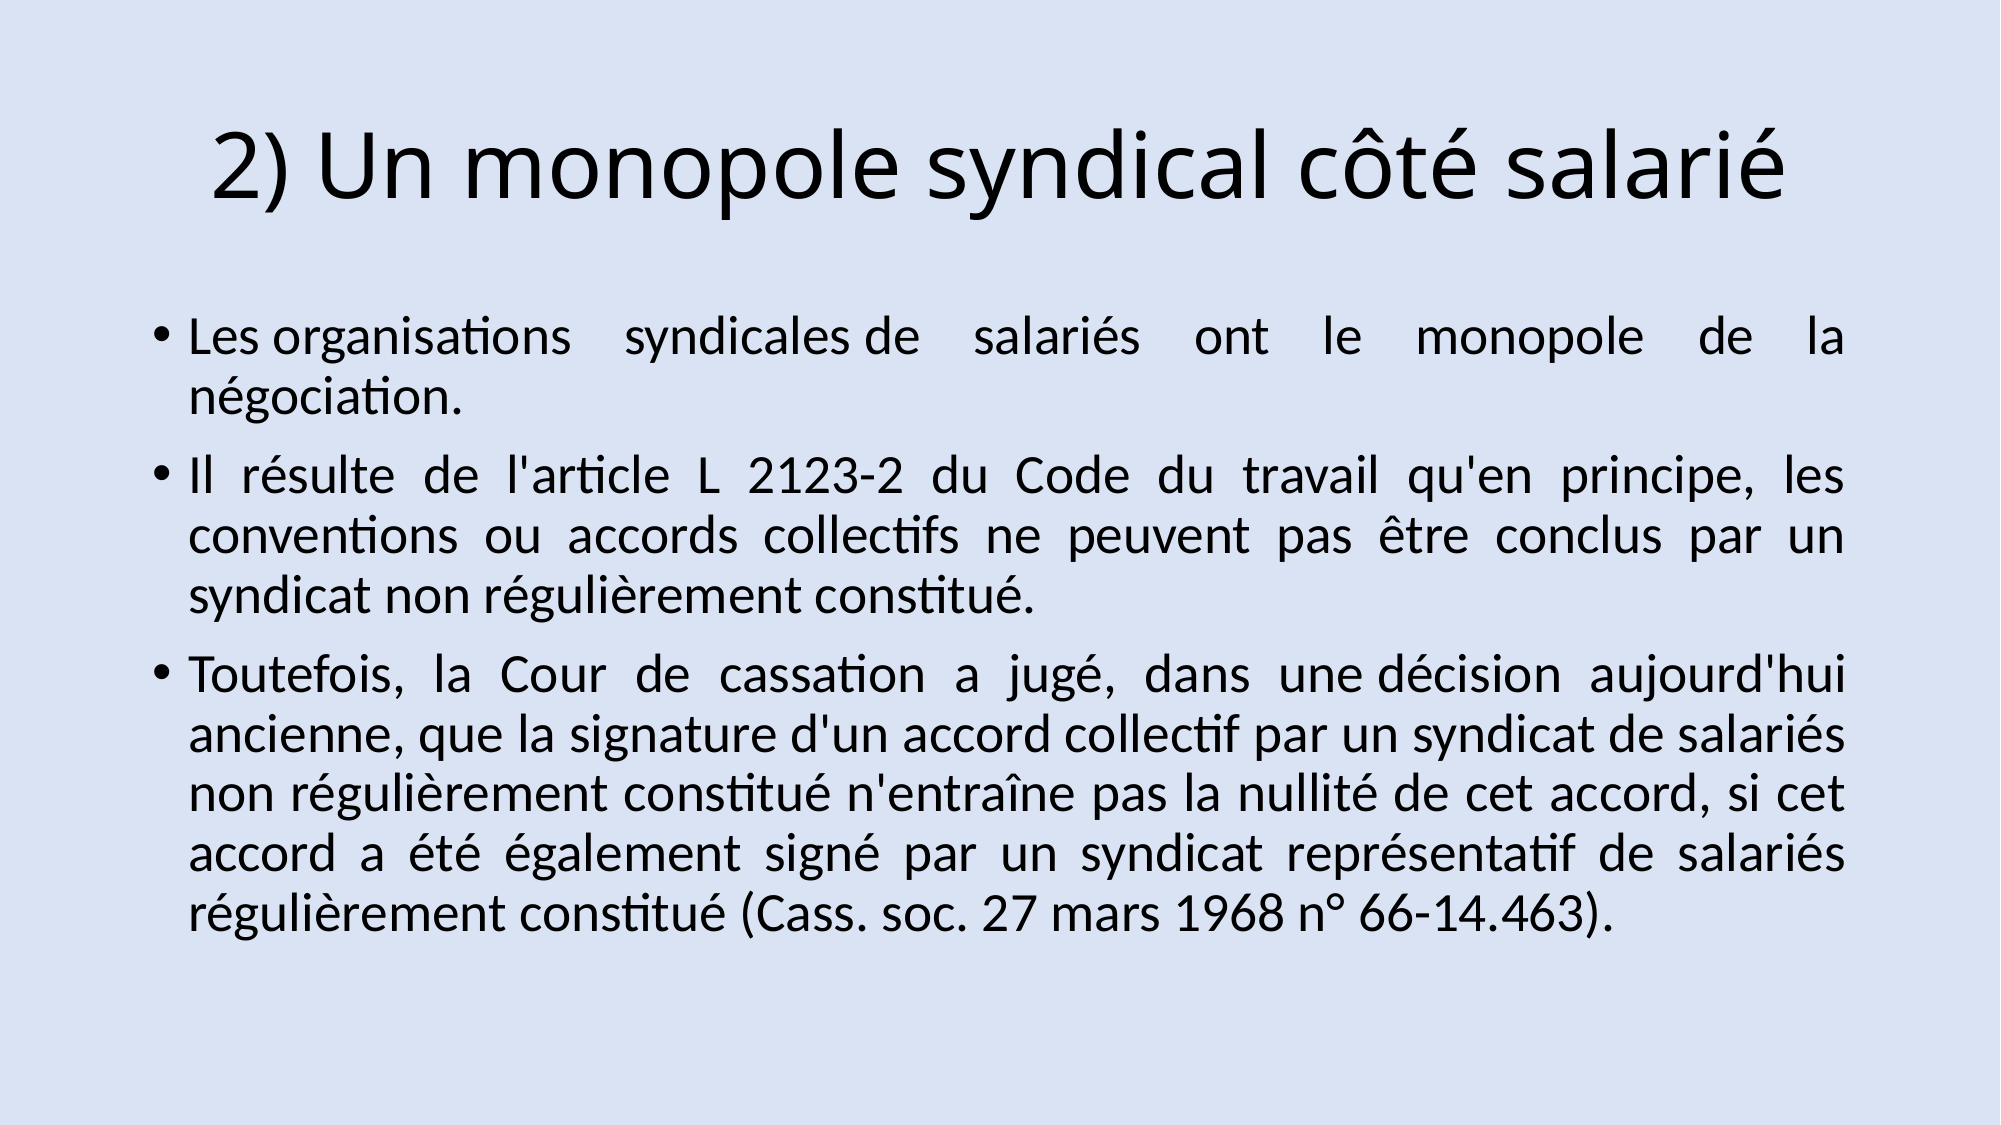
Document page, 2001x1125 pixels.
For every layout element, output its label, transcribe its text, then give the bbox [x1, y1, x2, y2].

list Les organisations syndicales de salariés ont le monopole de la négociation. Il résulte de l'article L 2123-2 du Code du travail qu'en principe, les conventions ou accords collectifs ne peuvent pas être conclus par un syndicat non régulièrement constitué. Toutefois, la Cour de cassation a jugé, dans une décision aujourd'hui ancienne, que la signature d'un accord collectif par un syndicat de salariés non régulièrement constitué n'entraîne pas la nullité de cet accord, si cet accord a été également signé par un syndicat représentatif de salariés régulièrement constitué (Cass. soc. 27 mars 1968 n° 66-14.463). [137, 299, 1863, 1014]
title 2) Un monopole syndical côté salarié [137, 59, 1863, 278]
